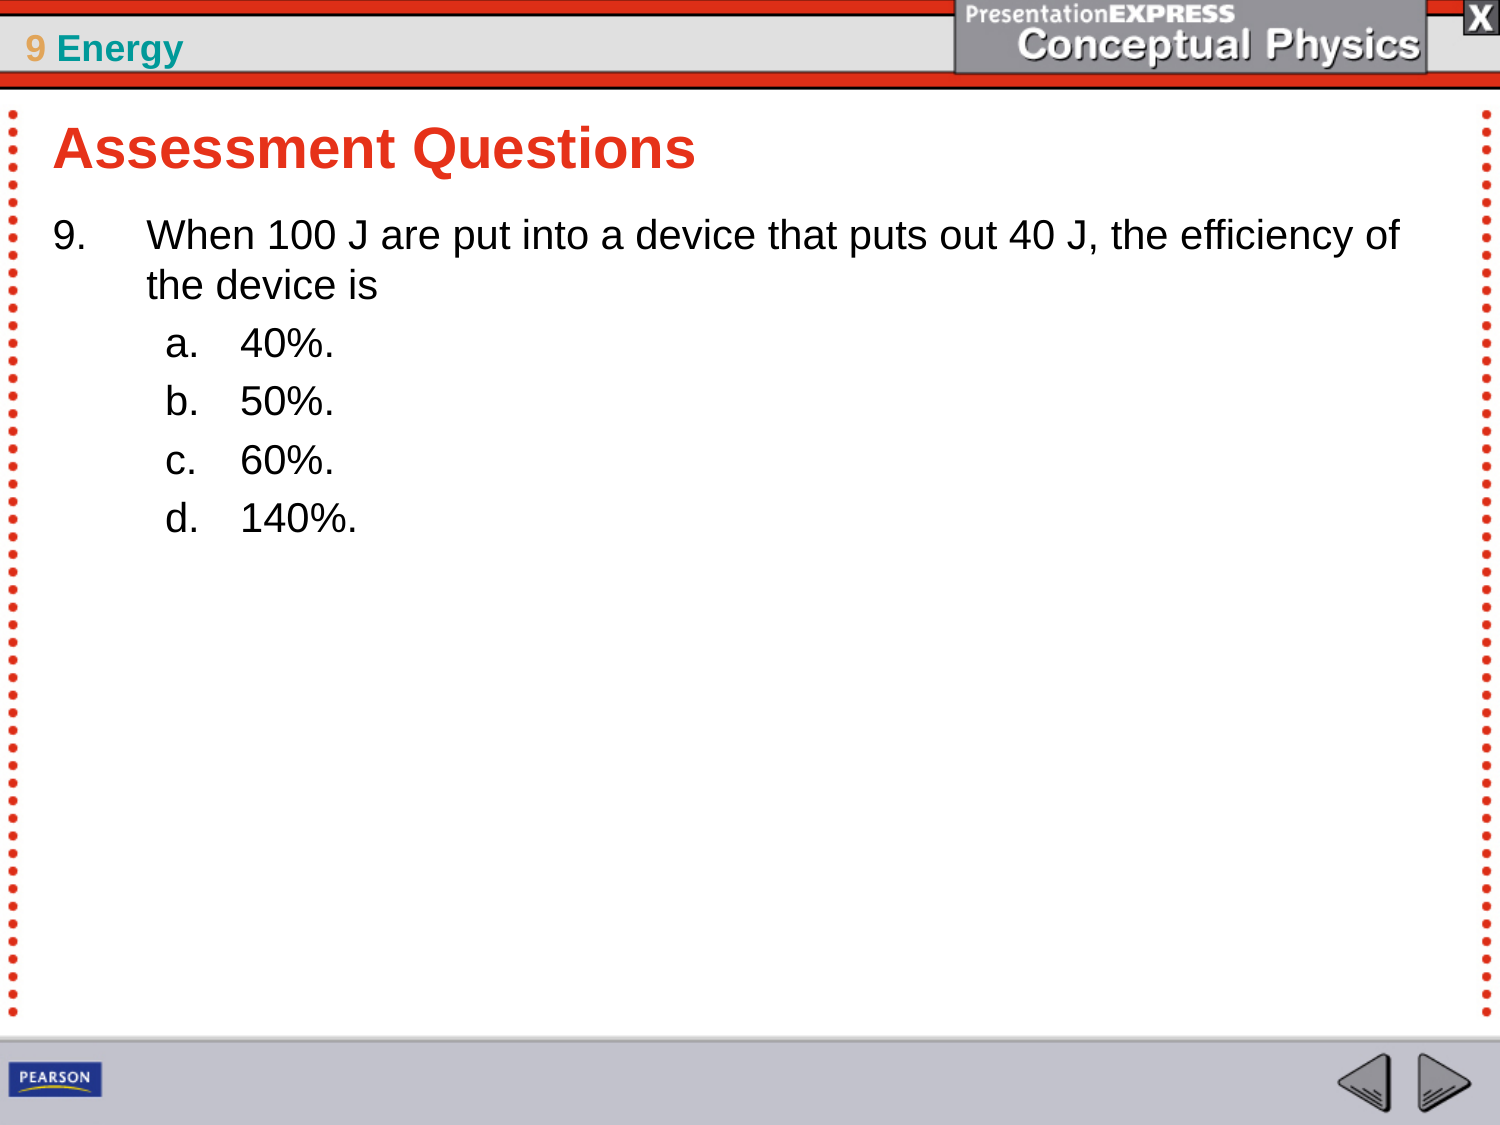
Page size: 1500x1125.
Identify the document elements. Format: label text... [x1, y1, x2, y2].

picture [0, 0, 1500, 1125]
text_box When 100 J are put into a device that puts out 40 J, the efficiency of the device is 40%. 50%. 60%. 140%. [37, 199, 1450, 615]
text_box Assessment Questions [37, 102, 1038, 188]
